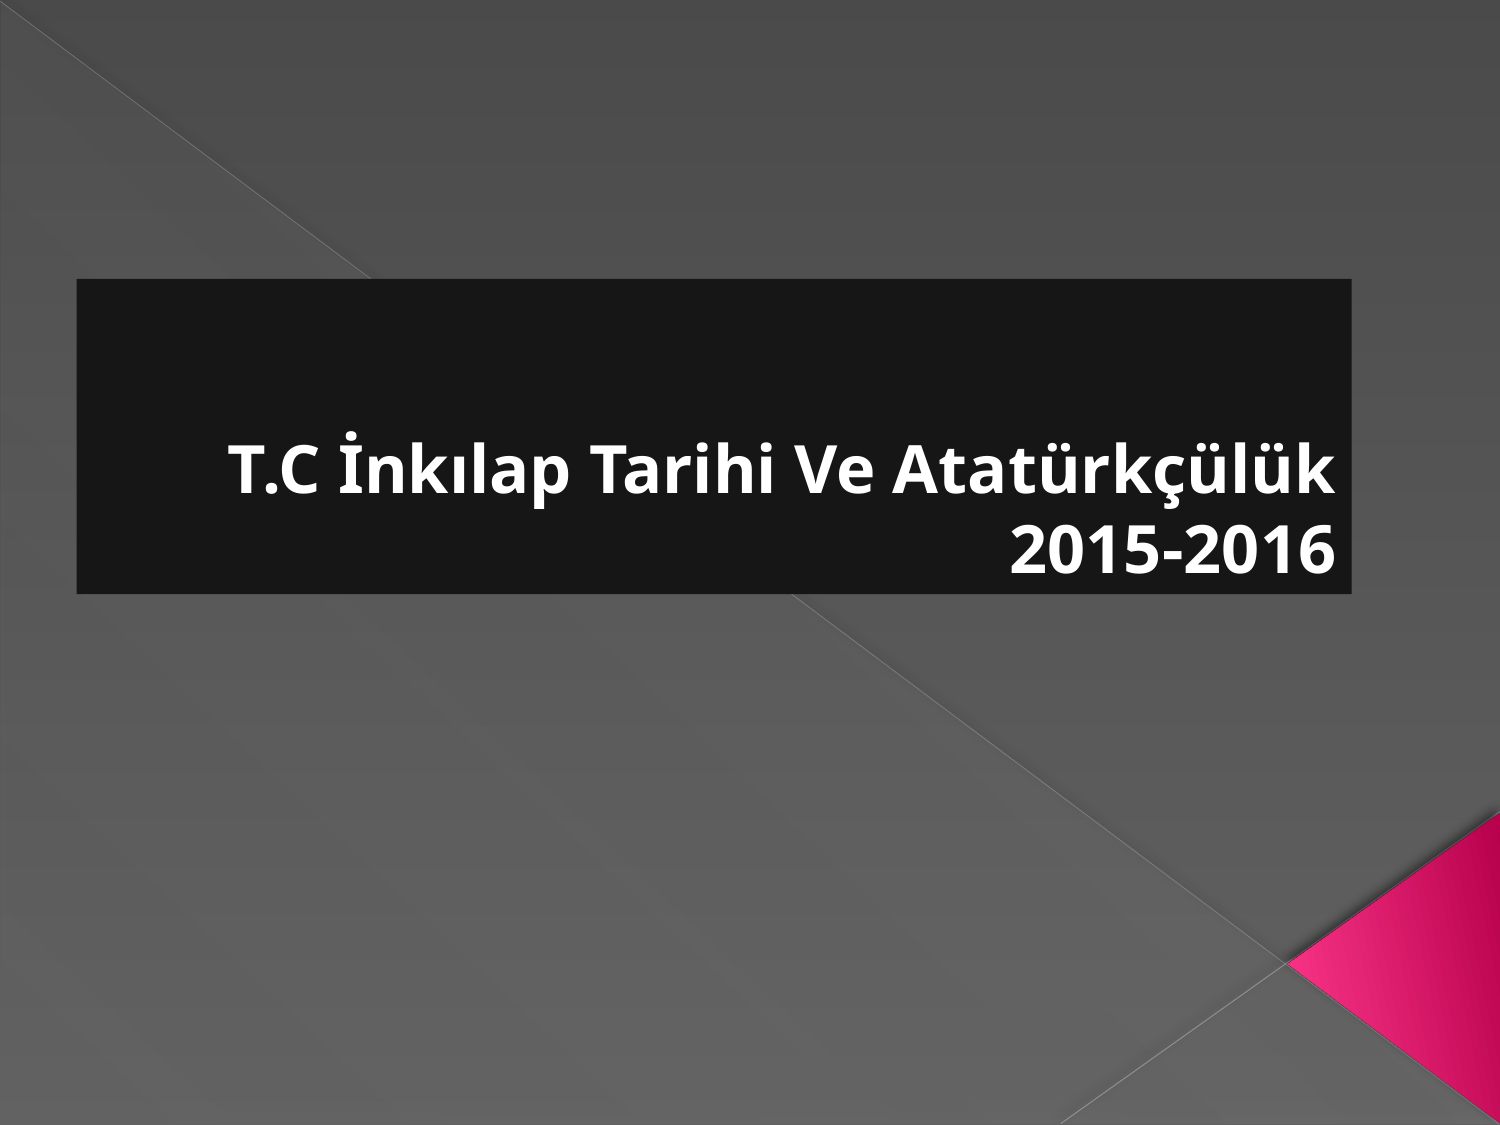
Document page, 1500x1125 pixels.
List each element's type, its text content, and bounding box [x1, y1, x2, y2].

title T.C İnkılap Tarihi Ve Atatürkçülük 2015-2016 [76, 278, 1352, 595]
